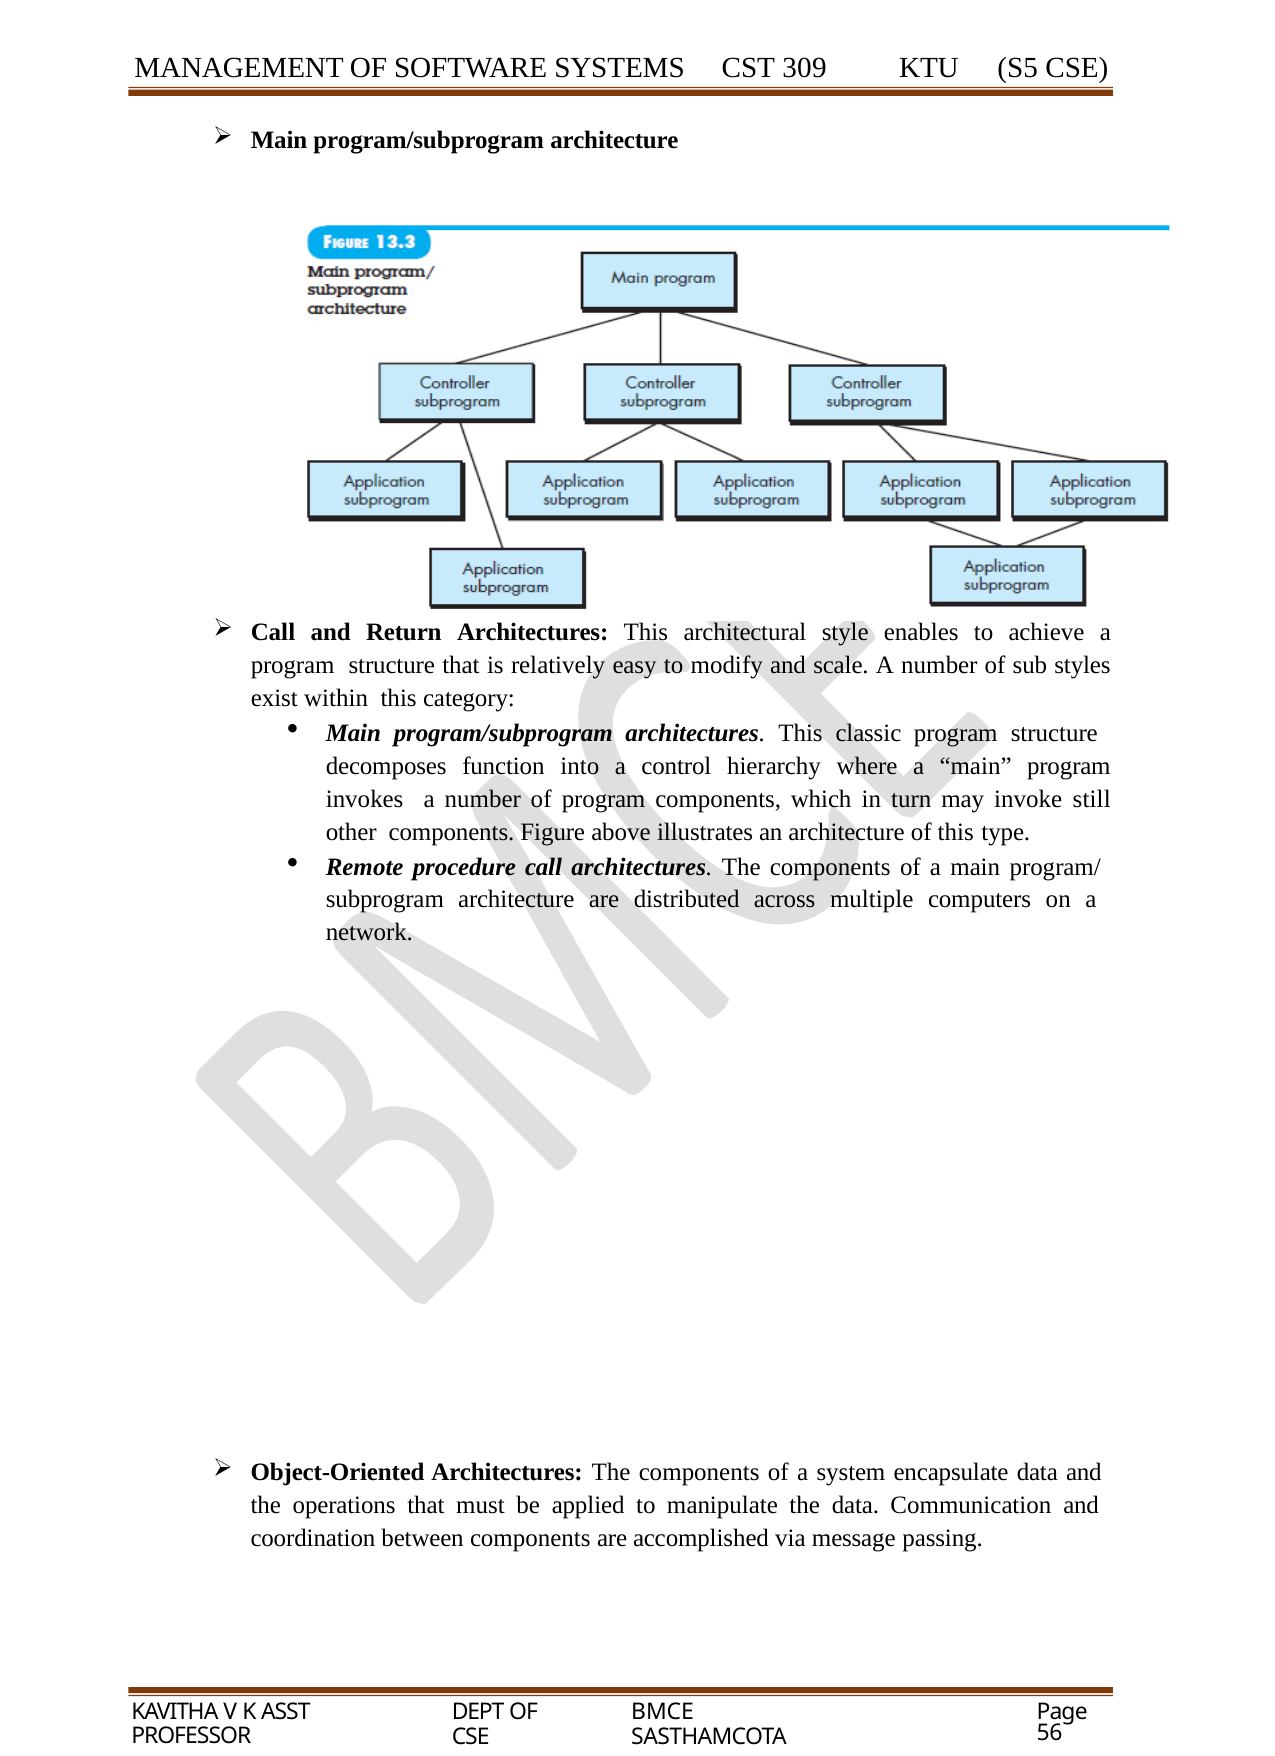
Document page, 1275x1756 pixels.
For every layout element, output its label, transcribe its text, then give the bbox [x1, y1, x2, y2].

text_box Object-Oriented Architectures: The components of a system encapsulate data and the operations that must be applied to manipulate the data. Communication and coordination between components are accomplished via message passing. [211, 1450, 1112, 1552]
slide_number Page 56 [1034, 1700, 1117, 1756]
text_box [302, 223, 1246, 621]
text_box Call and Return Architectures: This architectural style enables to achieve a program structure that is relatively easy to modify and scale. A number of sub styles exist within this category: Main program/subprogram architectures. This classic program structure decomposes function into a control hierarchy where a “main” program invokes a number of program components, which in turn may invoke still other components. Figure above illustrates an architecture of this type. Remote procedure call architectures. The components of a main program/ subprogram architecture are distributed across multiple computers on a network. [211, 610, 1112, 946]
footer BMCE SASTHAMCOTA [629, 1700, 837, 1756]
text_box KTU (S5 CSE) [897, 46, 1109, 84]
text_box MANAGEMENT OF SOFTWARE SYSTEMS Main program/subprogram architecture [132, 46, 695, 154]
text_box KAVITHA V K ASST PROFESSOR [129, 1700, 429, 1749]
text_box CST 309 [719, 46, 829, 84]
text_box [128, 86, 132, 96]
text_box [128, 1687, 1113, 1697]
text_box [695, 86, 1113, 96]
slide_number DEPT OF CSE [449, 1700, 572, 1756]
